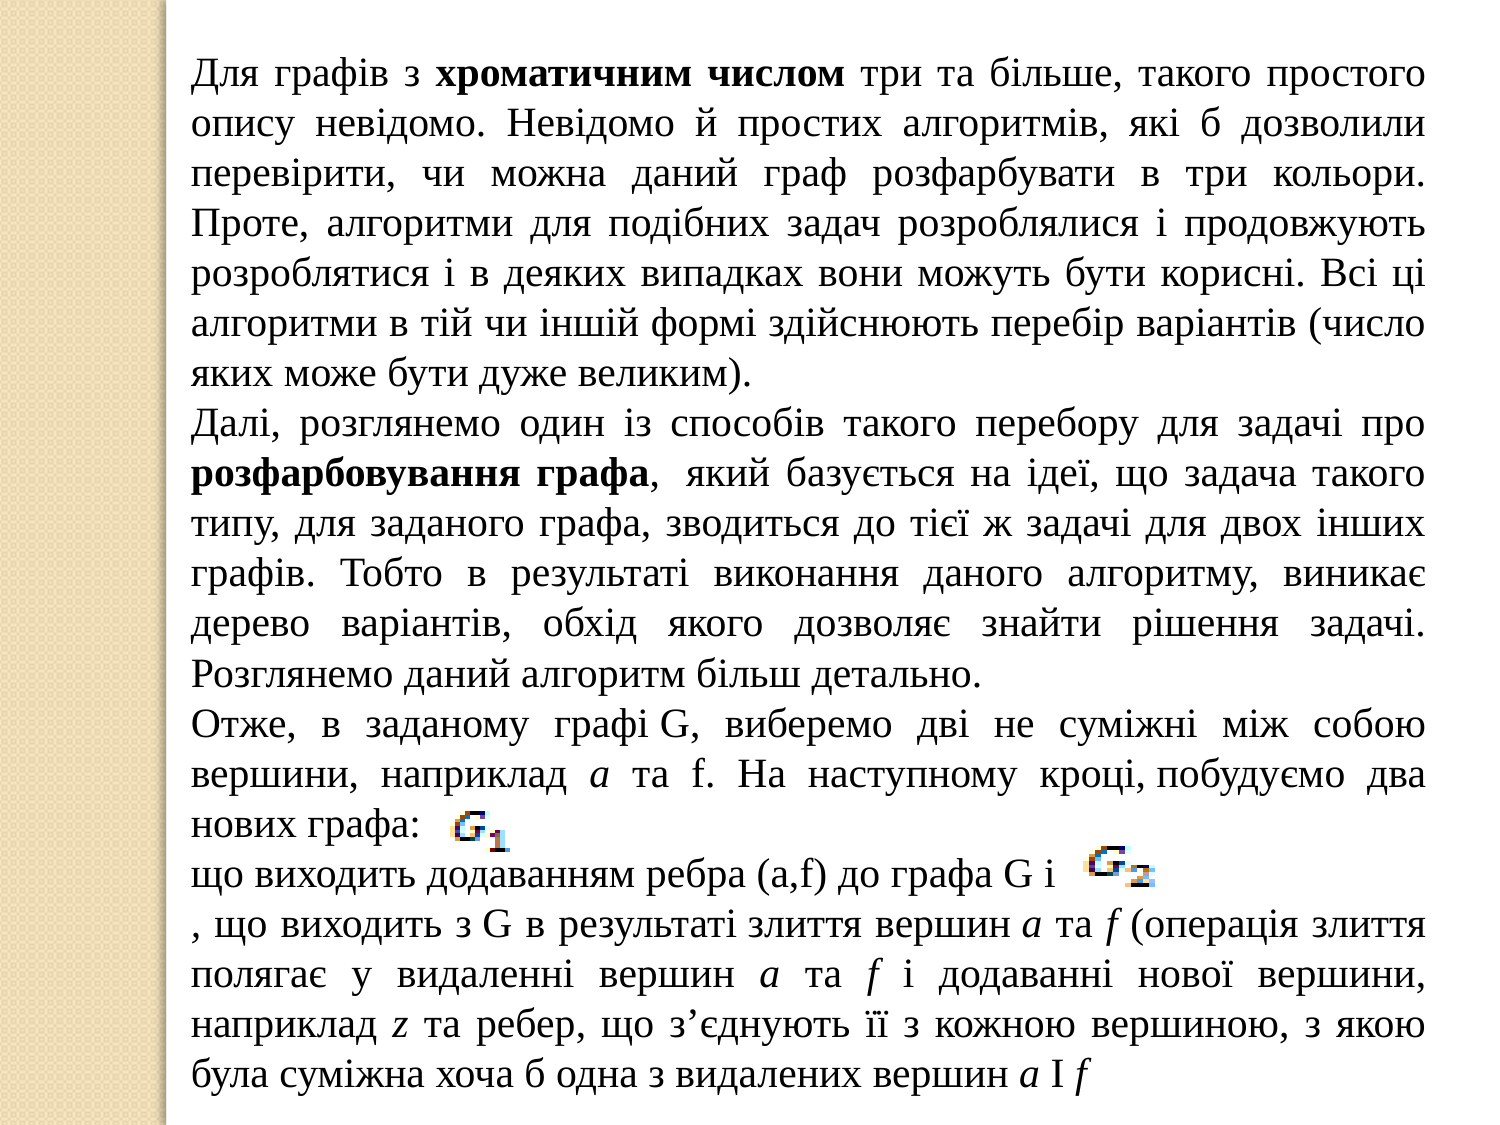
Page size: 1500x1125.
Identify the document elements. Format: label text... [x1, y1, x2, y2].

picture [445, 808, 516, 856]
picture [1077, 843, 1161, 891]
text_box Для графів з хроматичним числом три та більше, такого простого опису невідомо. Невідомо й простих алгоритмів, які б дозволили перевірити, чи можна даний граф розфарбувати в три кольори. Проте, алгоритми для подібних задач розроблялися і продовжують розроблятися і в деяких випадках вони можуть бути корисні. Всі ці алгоритми в тій чи іншій формі здійснюють перебір варіантів (число яких може бути дуже великим). Далі, розглянемо один із способів такого перебору для задачі про розфарбовування графа, який базується на ідеї, що задача такого типу, для заданого графа, зводиться до тієї ж задачі для двох інших графів. Тобто в результаті виконання даного алгоритму, виникає дерево варіантів, обхід якого дозволяє знайти рішення задачі. Розглянемо даний алгоритм більш детально. Отже, в заданому графі G, виберемо дві не суміжні між собою вершини, наприклад а та f. На наступному кроці, побудуємо два нових графа: що виходить додаванням ребра (a,f) до графа G і , що виходить з G в результаті злиття вершин a та f (операція злиття полягає у видаленні вершин a та f і додаванні нової вершини, наприклад z та ребер, що з’єднують її з кожною вершиною, з якою була суміжна хоча б одна з видалених вершин a I f [175, 37, 1442, 1103]
